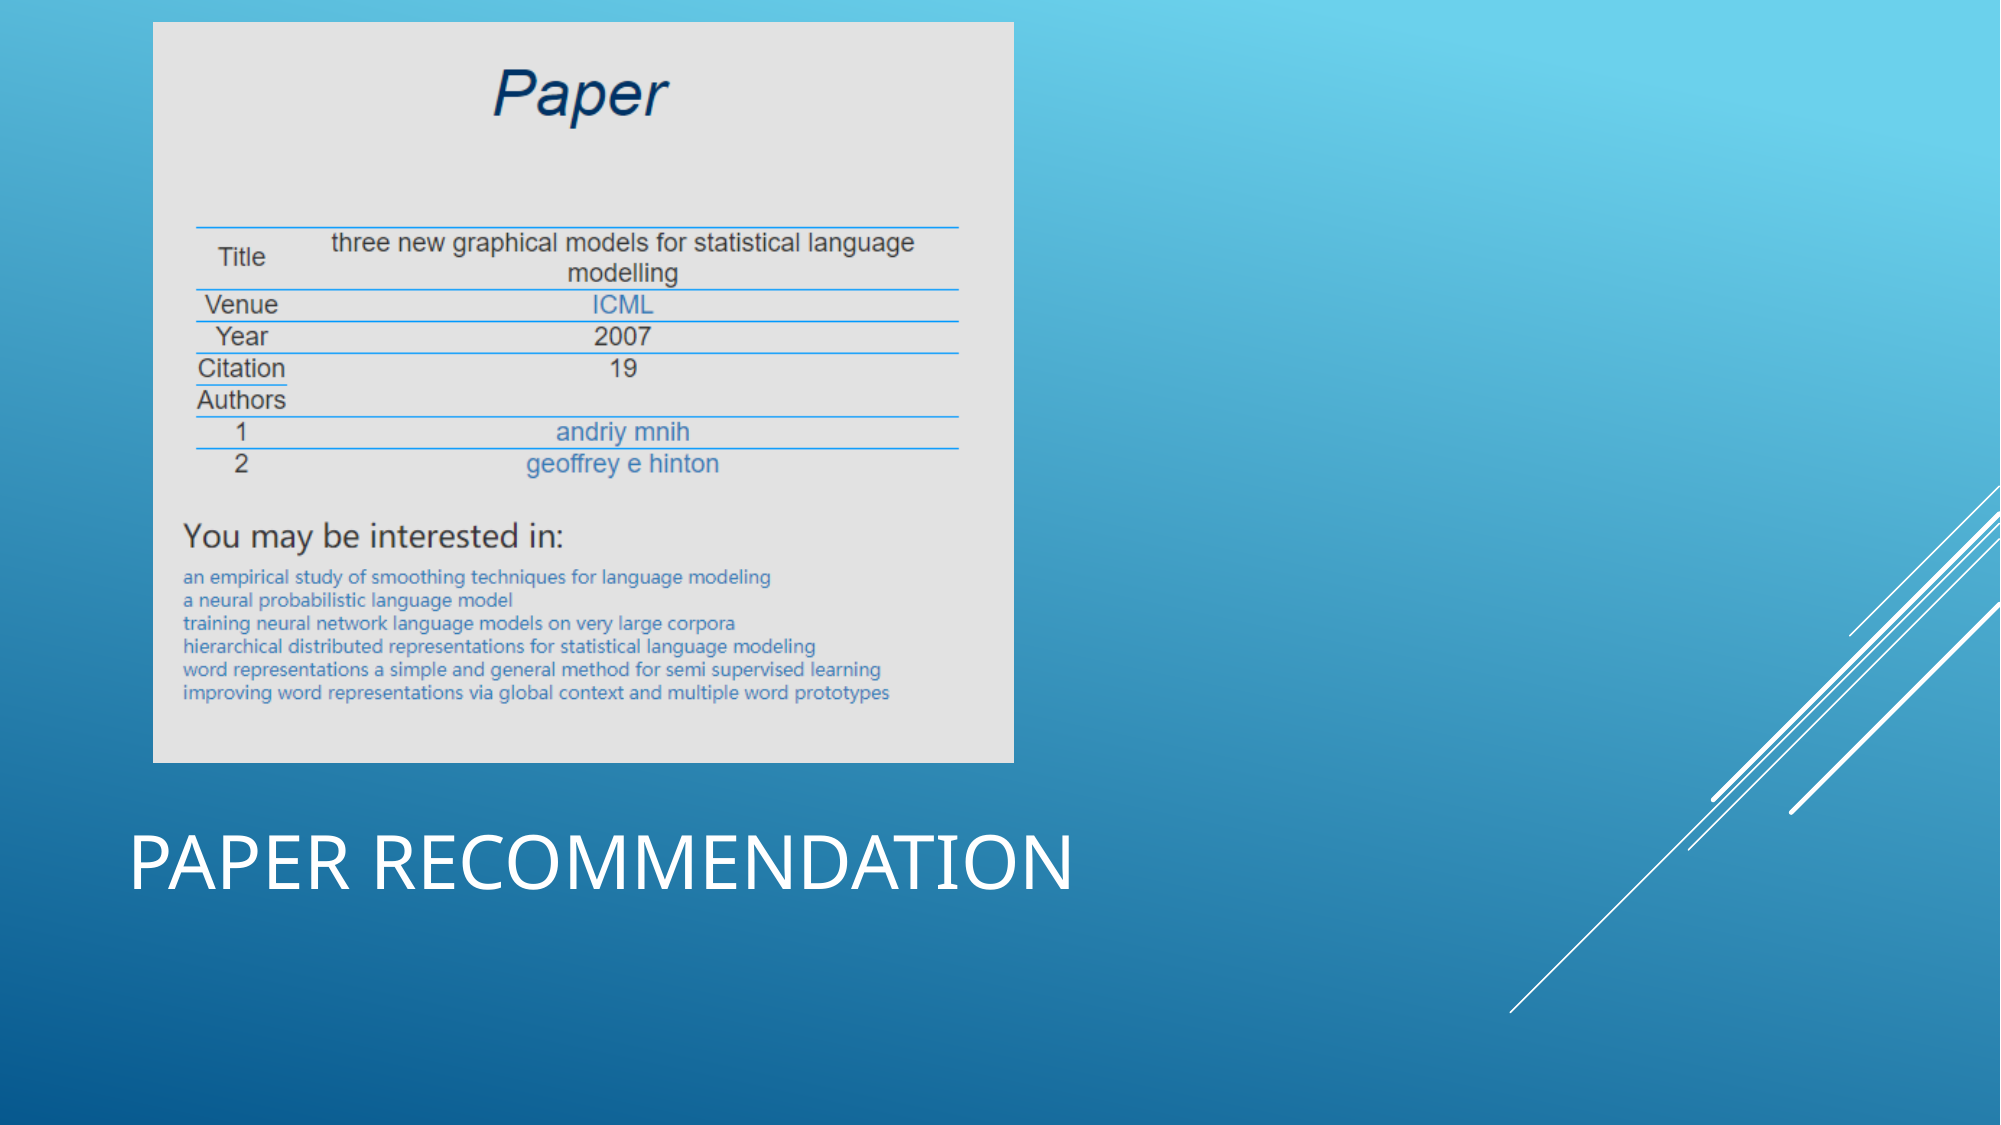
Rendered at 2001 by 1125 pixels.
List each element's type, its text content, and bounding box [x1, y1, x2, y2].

title Paper recommendation [112, 736, 1513, 984]
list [153, 22, 1014, 764]
